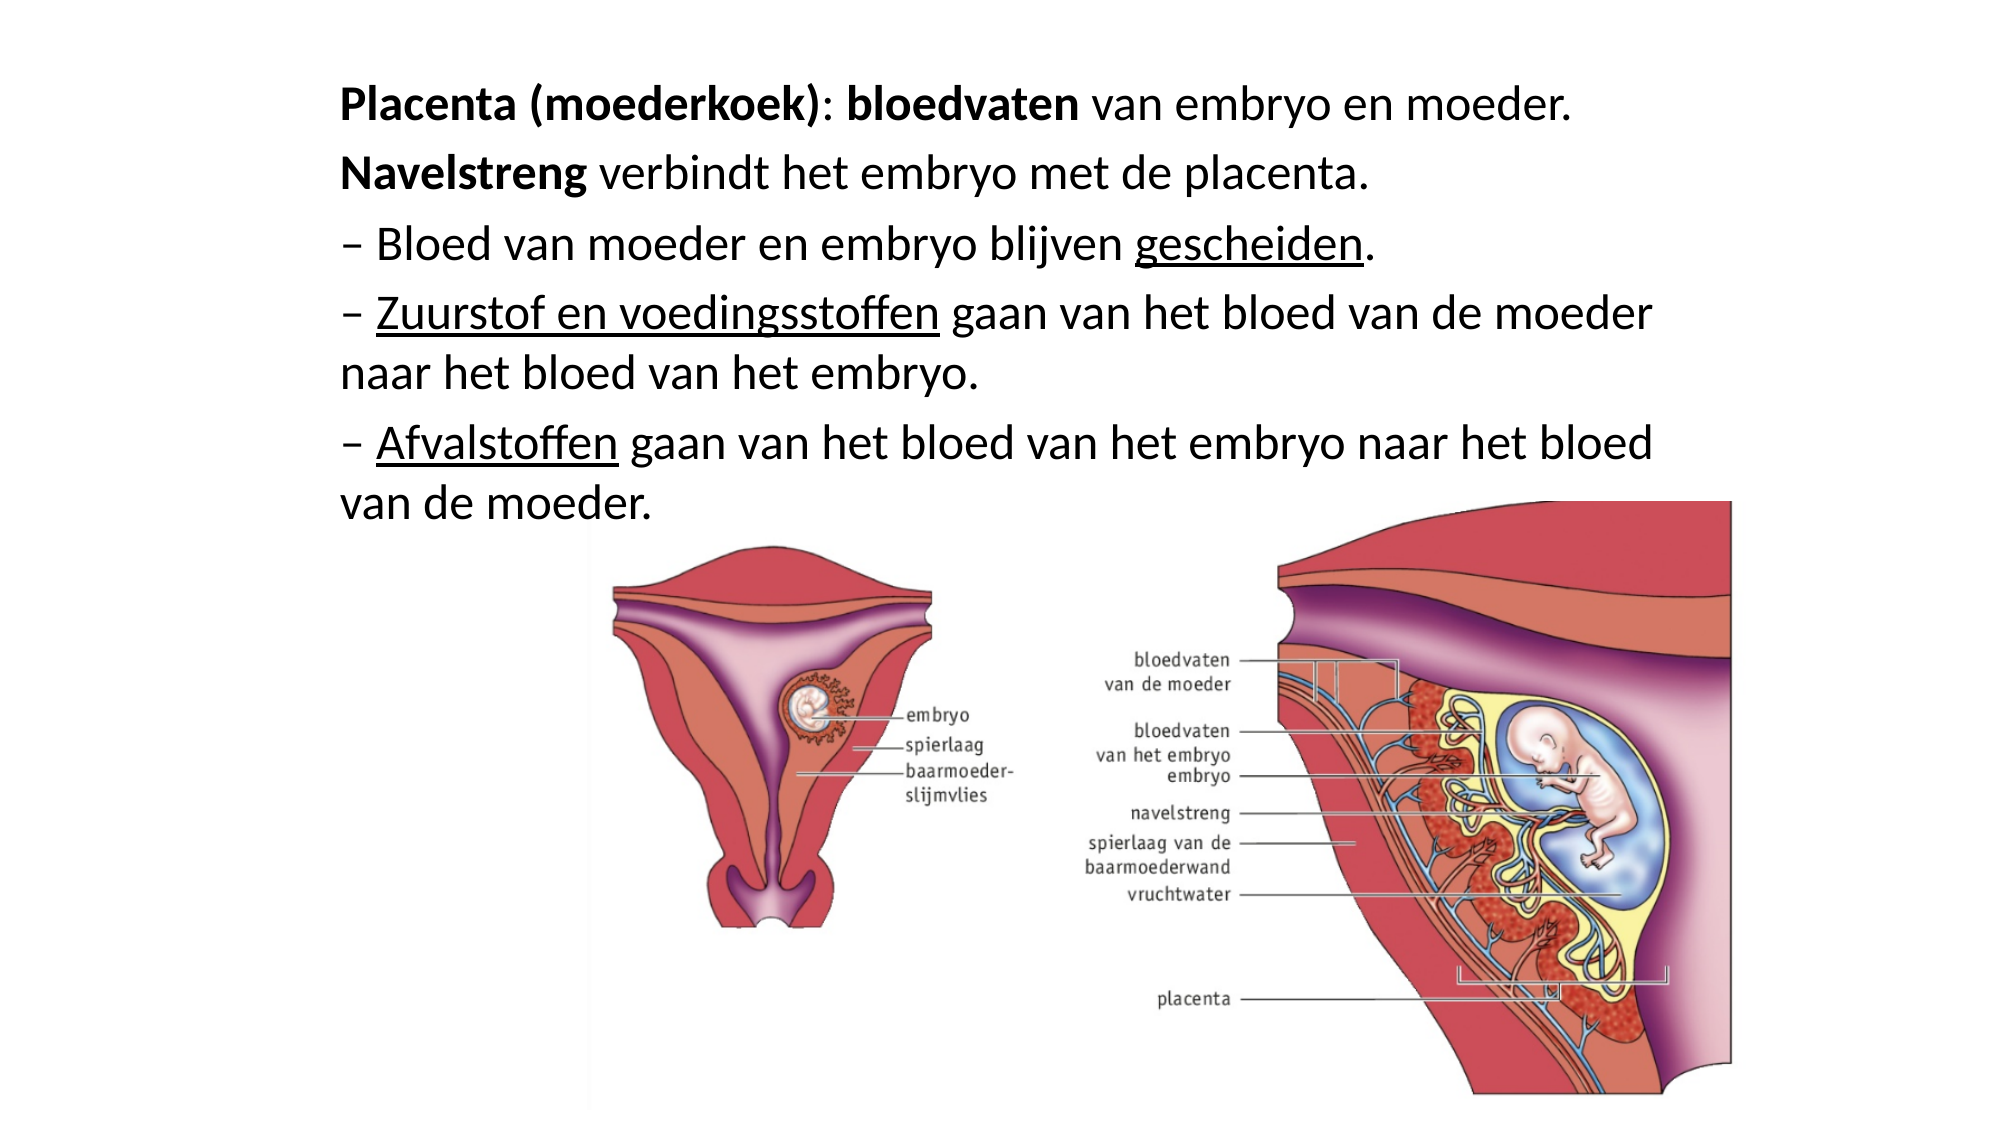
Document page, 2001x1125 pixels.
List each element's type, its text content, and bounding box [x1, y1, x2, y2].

list Placenta (moederkoek): bloedvaten van embryo en moeder. Navelstreng verbindt het embryo met de placenta. – Bloed van moeder en embryo blijven gescheiden. – Zuurstof en voedingsstoffen gaan van het bloed van de moeder naar het bloed van het embryo. – Afvalstoffen gaan van het bloed van het embryo naar het bloed van de moeder. [324, 62, 1675, 625]
picture [587, 501, 1751, 1110]
